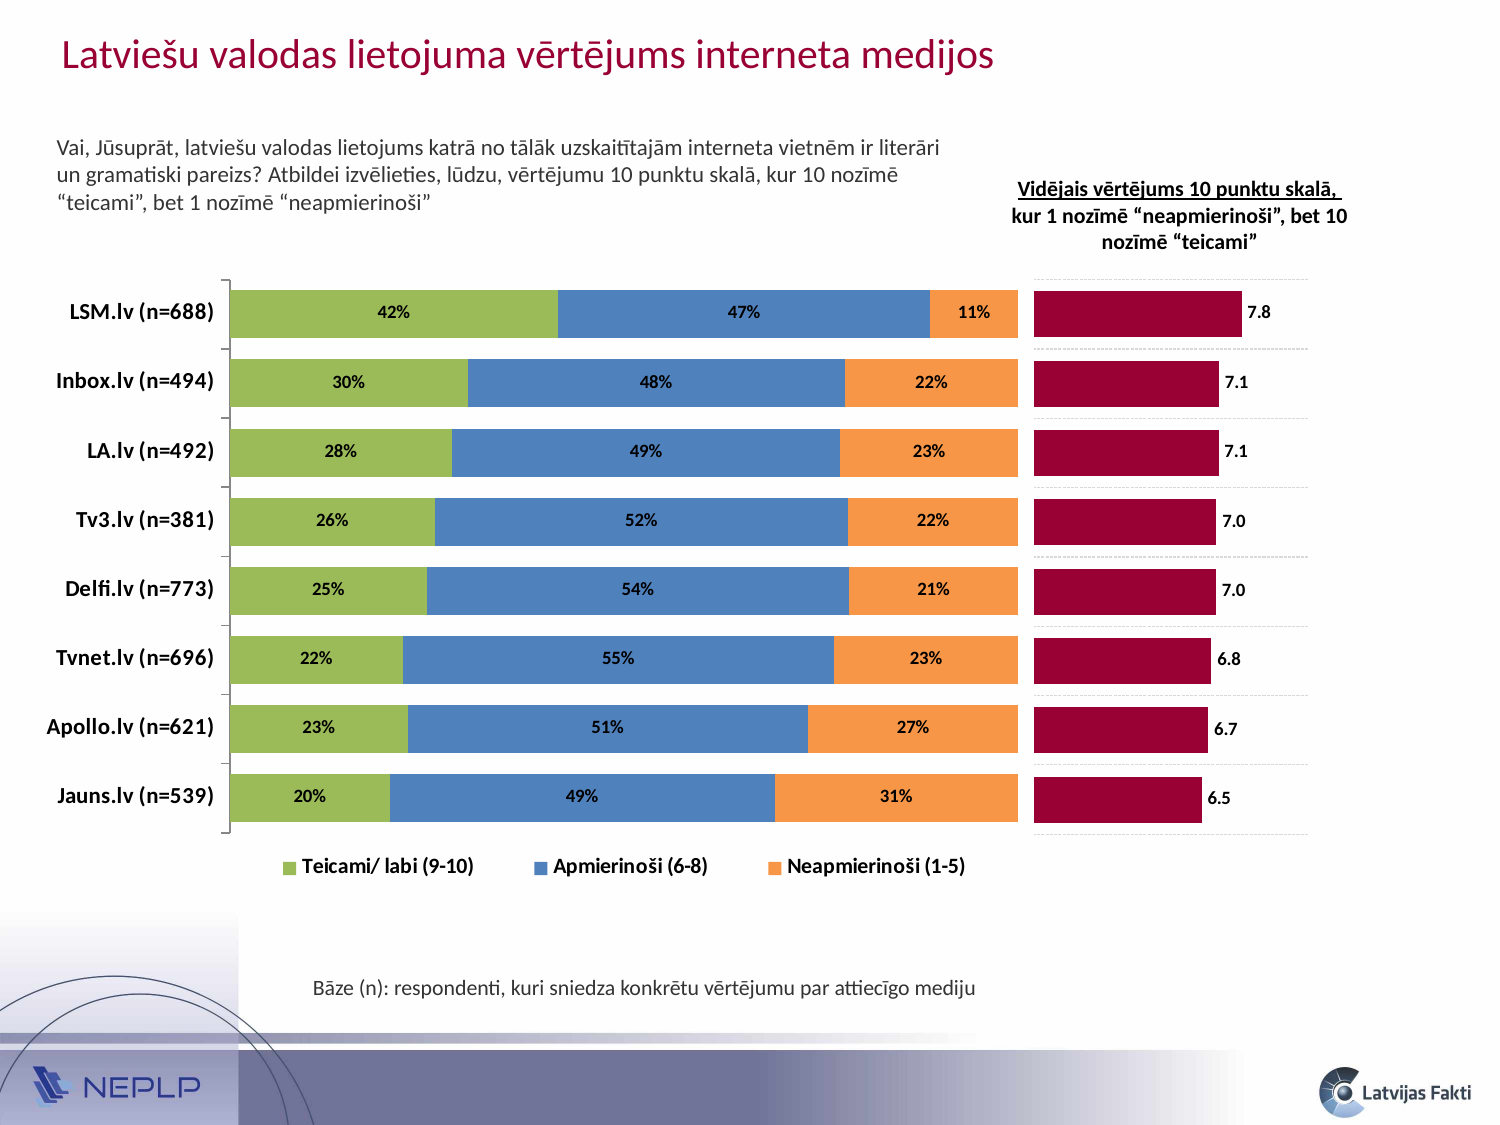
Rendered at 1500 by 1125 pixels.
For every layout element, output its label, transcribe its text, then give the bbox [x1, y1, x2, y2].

chart [42, 243, 1316, 910]
text_box Bāze (n): respondenti, kuri sniedza konkrētu vērtējumu par attiecīgo mediju [312, 958, 1010, 1001]
text_box Vai, Jūsuprāt, latviešu valodas lietojums katrā no tālāk uzskaitītajām interneta vietnēm ir literāri un gramatiski pareizs? Atbildei izvēlieties, lūdzu, vērtējumu 10 punktu skalā, kur 10 nozīmē “teicami”, bet 1 nozīmē “neapmierinoši” [41, 124, 980, 222]
text_box Latviešu valodas lietojuma vērtējums interneta medijos [46, 19, 1453, 95]
text_box Vidējais vērtējums 10 punktu skalā, kur 1 nozīmē “neapmierinoši”, bet 10 nozīmē “teicami” [973, 167, 1387, 262]
picture [0, 0, 1500, 1125]
